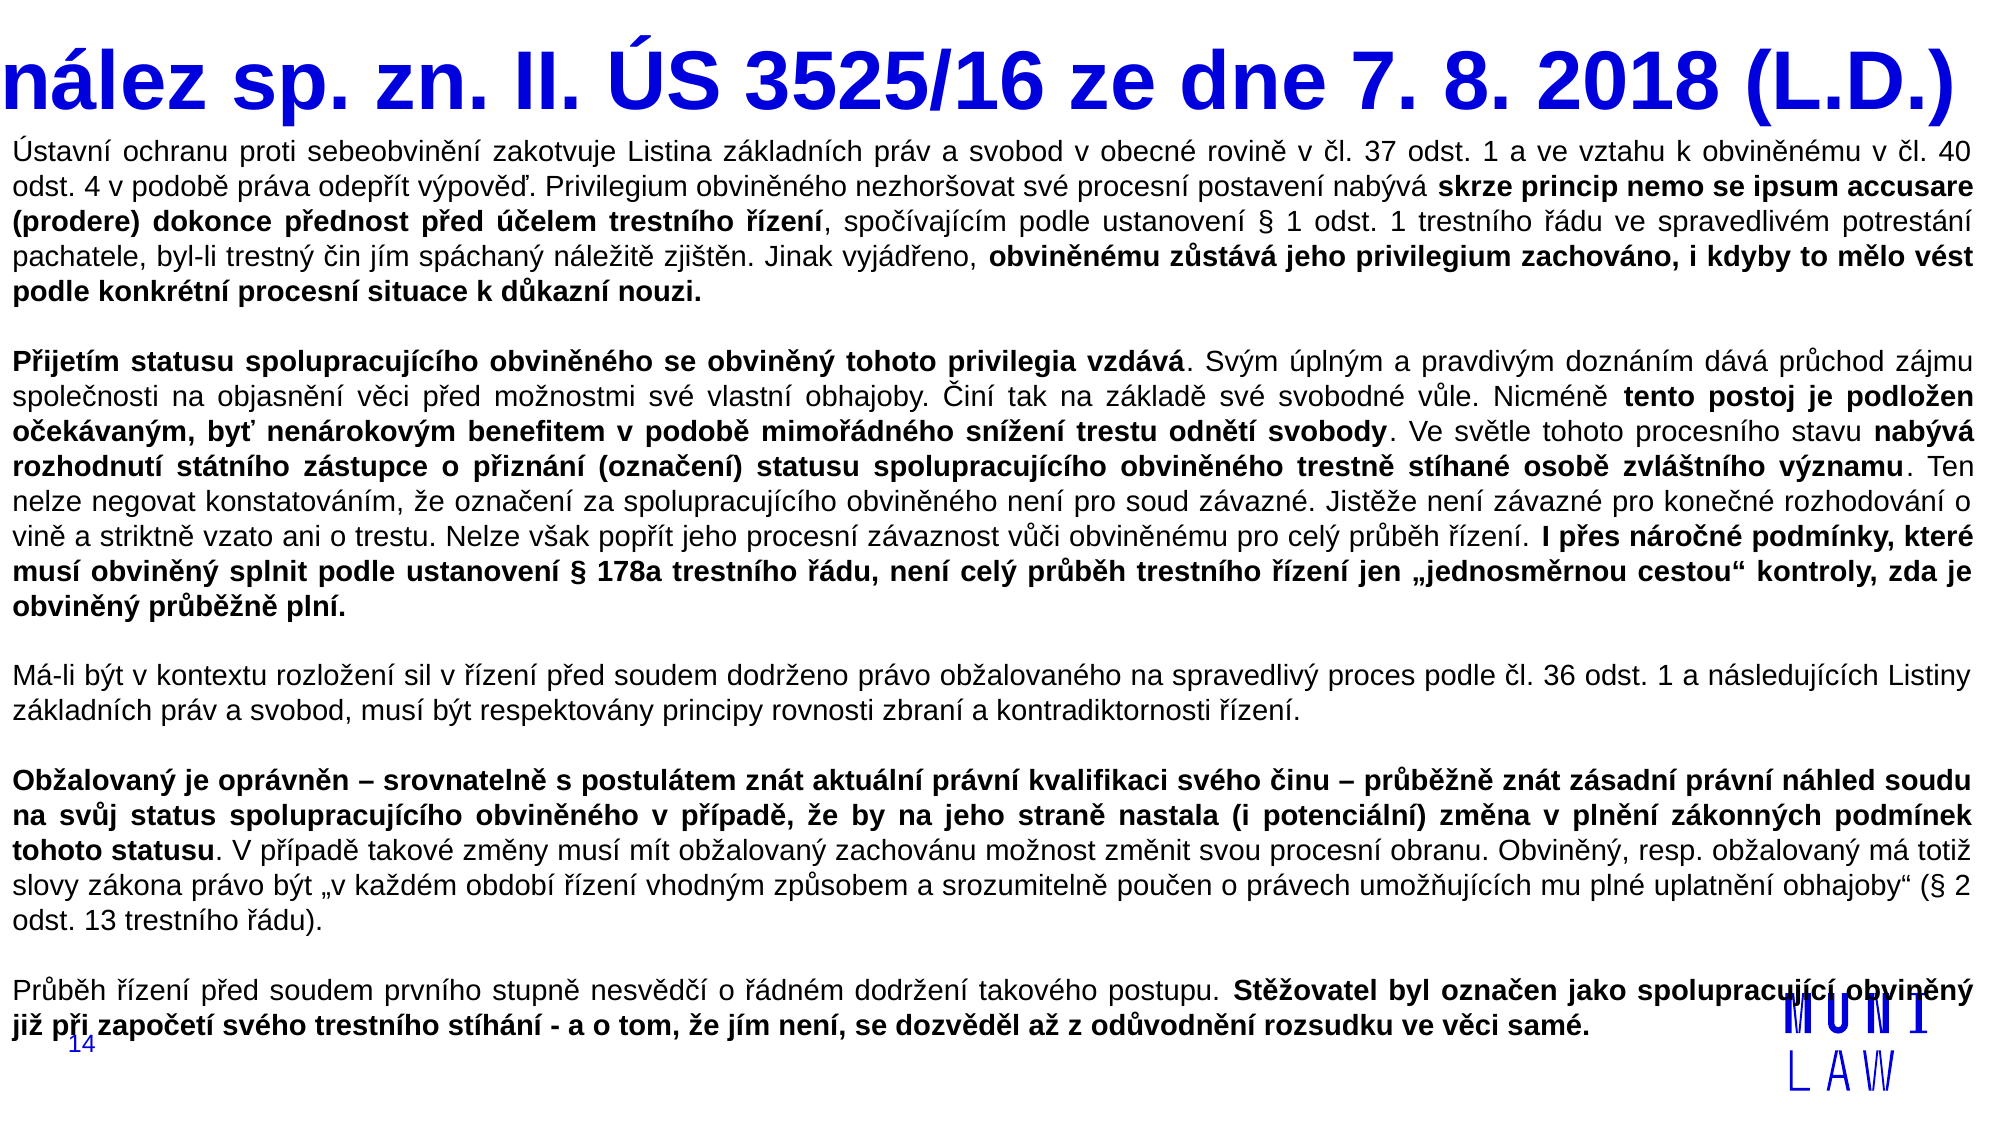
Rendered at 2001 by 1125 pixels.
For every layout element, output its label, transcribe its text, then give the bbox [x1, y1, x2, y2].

slide_number 14 [67, 1021, 110, 1063]
list Ústavní ochranu proti sebeobvinění zakotvuje Listina základních práv a svobod v obecné rovině v čl. 37 odst. 1 a ve vztahu k obviněnému v čl. 40 odst. 4 v podobě práva odepřít výpověď. Privilegium obviněného nezhoršovat své procesní postavení nabývá skrze princip nemo se ipsum accusare (prodere) dokonce přednost před účelem trestního řízení, spočívajícím podle ustanovení § 1 odst. 1 trestního řádu ve spravedlivém potrestání pachatele, byl-li trestný čin jím spáchaný náležitě zjištěn. Jinak vyjádřeno, obviněnému zůstává jeho privilegium zachováno, i kdyby to mělo vést podle konkrétní procesní situace k důkazní nouzi. Přijetím statusu spolupracujícího obviněného se obviněný tohoto privilegia vzdává. Svým úplným a pravdivým doznáním dává průchod zájmu společnosti na objasnění věci před možnostmi své vlastní obhajoby. Činí tak na základě své svobodné vůle. Nicméně tento postoj je podložen očekávaným, byť nenárokovým benefitem v podobě mimořádného snížení trestu odnětí svobody. Ve světle tohoto procesního stavu nabývá rozhodnutí státního zástupce o přiznání (označení) statusu spolupracujícího obviněného trestně stíhané osobě zvláštního významu. Ten nelze negovat konstatováním, že označení za spolupracujícího obviněného není pro soud závazné. Jistěže není závazné pro konečné rozhodování o vině a striktně vzato ani o trestu. Nelze však popřít jeho procesní závaznost vůči obviněnému pro celý průběh řízení. I přes náročné podmínky, které musí obviněný splnit podle ustanovení § 178a trestního řádu, není celý průběh trestního řízení jen „jednosměrnou cestou“ kontroly, zda je obviněný průběžně plní. Má-li být v kontextu rozložení sil v řízení před soudem dodrženo právo obžalovaného na spravedlivý proces podle čl. 36 odst. 1 a následujících Listiny základních práv a svobod, musí být respektovány principy rovnosti zbraní a kontradiktornosti řízení. Obžalovaný je oprávněn – srovnatelně s postulátem znát aktuální právní kvalifikaci svého činu – průběžně znát zásadní právní náhled soudu na svůj status spolupracujícího obviněného v případě, že by na jeho straně nastala (i potenciální) změna v plnění zákonných podmínek tohoto statusu. V případě takové změny musí mít obžalovaný zachovánu možnost změnit svou procesní obranu. Obviněný, resp. obžalovaný má totiž slovy zákona právo být „v každém období řízení vhodným způsobem a srozumitelně poučen o právech umožňujících mu plné uplatnění obhajoby“ (§ 2 odst. 13 trestního řádu). Průběh řízení před soudem prvního stupně nesvědčí o řádném dodržení takového postupu. Stěžovatel byl označen jako spolupracující obviněný již při započetí svého trestního stíhání - a o tom, že jím není, se dozvěděl až z odůvodnění rozsudku ve věci samé. [12, 132, 1975, 1003]
title nález sp. zn. II. ÚS 3525/16 ze dne 7. 8. 2018 (L.D.) [0, 43, 2000, 118]
